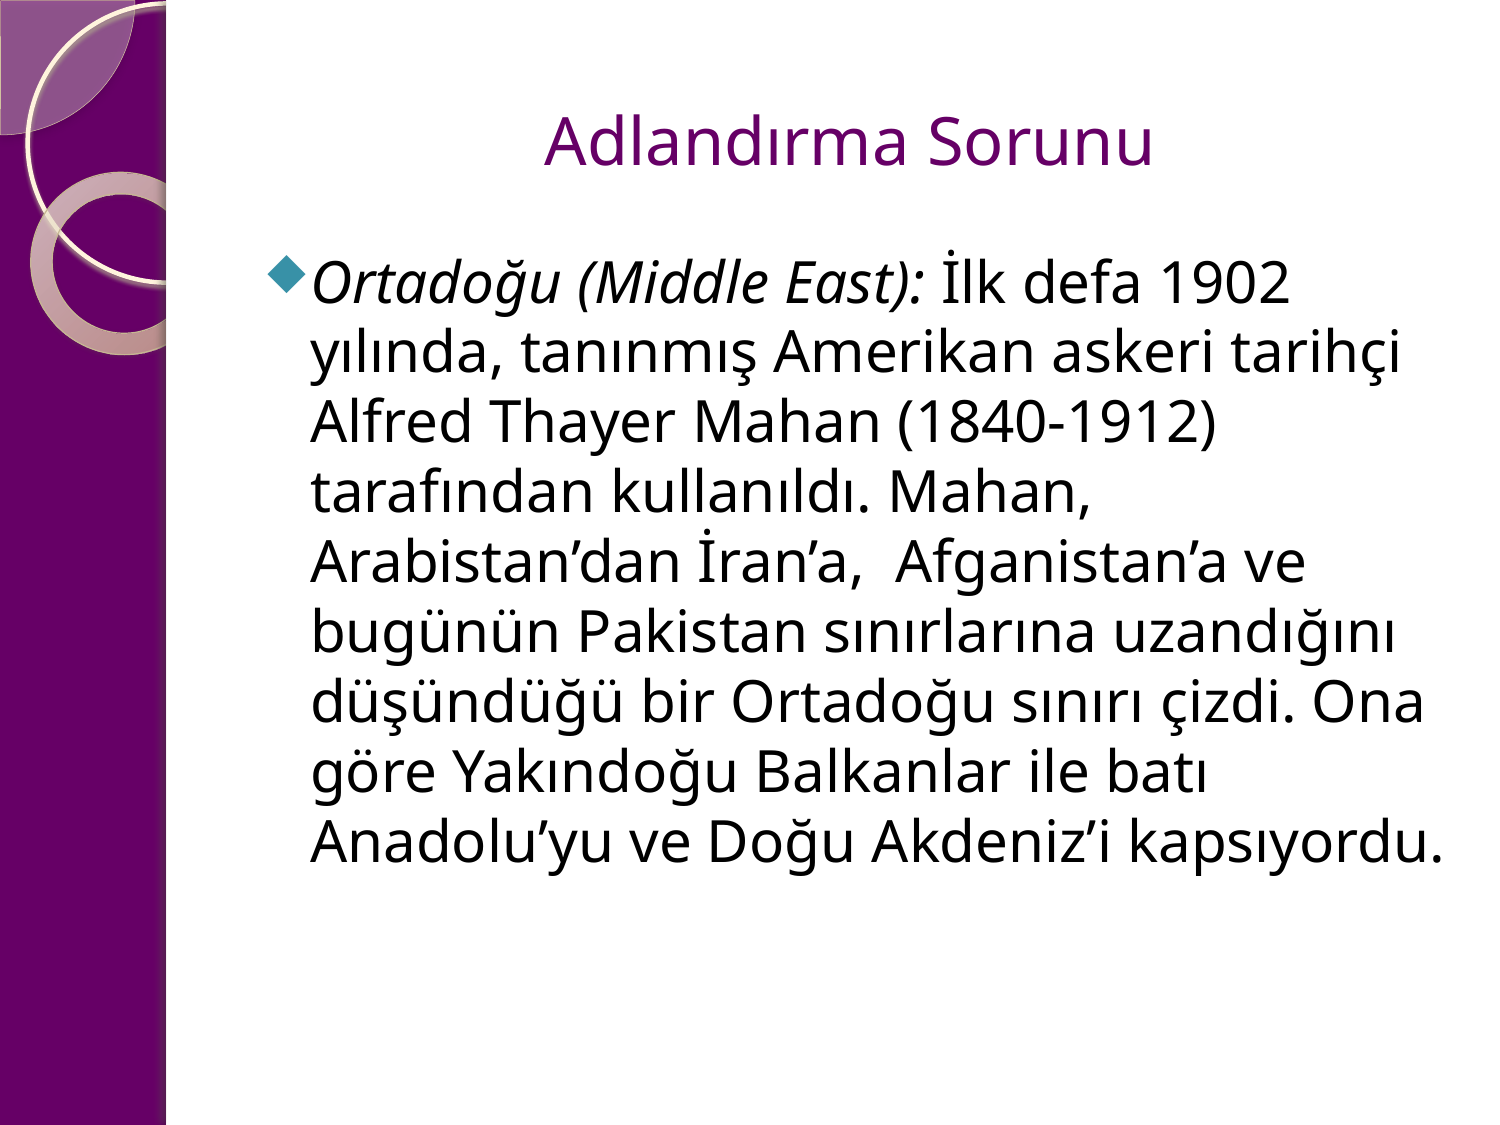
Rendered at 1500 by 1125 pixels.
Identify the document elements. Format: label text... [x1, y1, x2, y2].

title Adlandırma Sorunu [235, 45, 1466, 233]
list Ortadoğu (Middle East): İlk defa 1902 yılında, tanınmış Amerikan askeri tarihçi Alfred Thayer Mahan (1840-1912) tarafından kullanıldı. Mahan, Arabistan’dan İran’a, Afganistan’a ve bugünün Pakistan sınırlarına uzandığını düşündüğü bir Ortadoğu sınırı çizdi. Ona göre Yakındoğu Balkanlar ile batı Anadolu’yu ve Doğu Akdeniz’i kapsıyordu. [235, 237, 1466, 1025]
